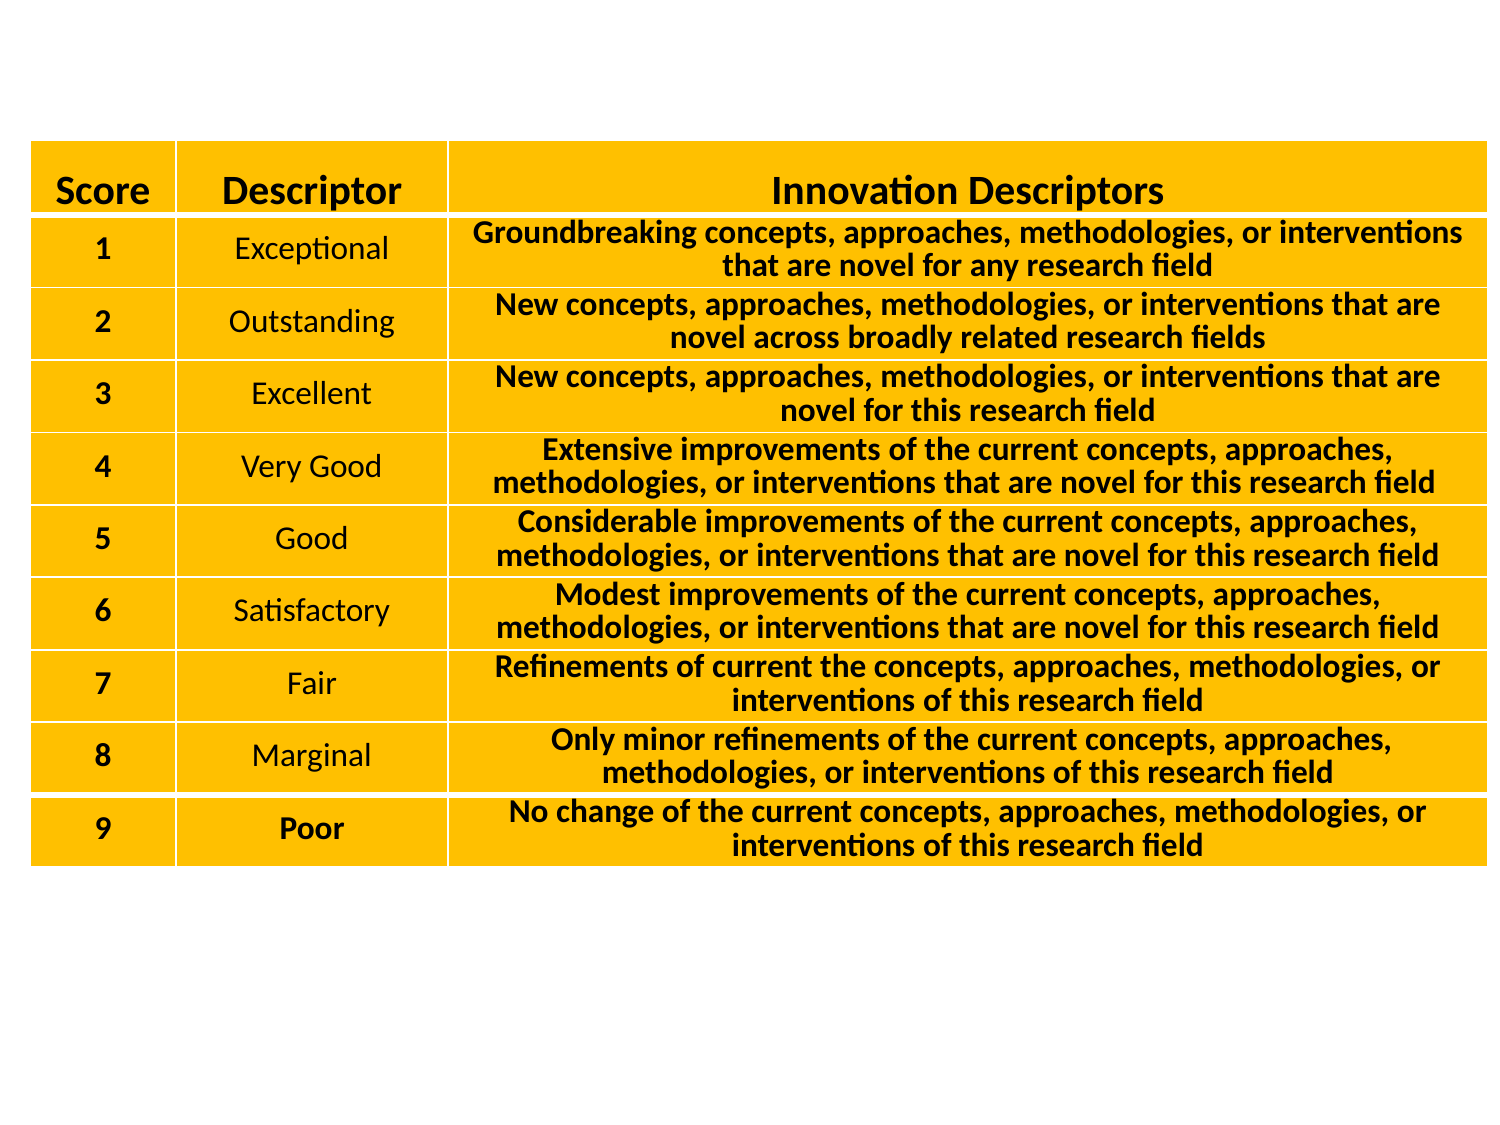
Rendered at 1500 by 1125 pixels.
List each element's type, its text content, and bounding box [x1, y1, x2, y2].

table_cell 9 [31, 798, 175, 866]
table_cell Considerable improvements of the current concepts, approaches, methodologies, or interventions that are novel for this research field [449, 506, 1487, 576]
table_cell 3 [31, 361, 175, 432]
table_cell Marginal [177, 723, 447, 792]
table_cell Exceptional [177, 218, 447, 287]
table_header Score [31, 141, 175, 212]
table_cell Very Good [177, 433, 447, 504]
table_cell 1 [31, 218, 175, 287]
table_cell 5 [31, 506, 175, 576]
table_cell Satisfactory [177, 578, 447, 649]
table_cell 4 [31, 433, 175, 504]
table_cell 7 [31, 651, 175, 721]
table_cell 2 [31, 288, 175, 359]
table_cell New concepts, approaches, methodologies, or interventions that are novel for this research field [449, 361, 1487, 432]
table_cell Outstanding [177, 288, 447, 359]
table_cell Extensive improvements of the current concepts, approaches, methodologies, or interventions that are novel for this research field [449, 433, 1487, 504]
table_cell Modest improvements of the current concepts, approaches, methodologies, or interventions that are novel for this research field [449, 578, 1487, 649]
table_cell Fair [177, 651, 447, 721]
table_cell Good [177, 506, 447, 576]
table_cell Refinements of current the concepts, approaches, methodologies, or interventions of this research field [449, 651, 1487, 721]
table_cell 8 [31, 723, 175, 792]
table_header Innovation Descriptors [449, 141, 1487, 212]
table_cell No change of the current concepts, approaches, methodologies, or interventions of this research field [449, 798, 1487, 866]
table_cell 6 [31, 578, 175, 649]
table_cell Groundbreaking concepts, approaches, methodologies, or interventions that are novel for any research field [449, 218, 1487, 287]
table_cell New concepts, approaches, methodologies, or interventions that are novel across broadly related research fields [449, 288, 1487, 359]
table_cell Poor [177, 798, 447, 866]
table_cell Excellent [177, 361, 447, 432]
table_cell Only minor refinements of the current concepts, approaches, methodologies, or interventions of this research field [449, 723, 1487, 792]
table_header Descriptor [177, 141, 447, 212]
